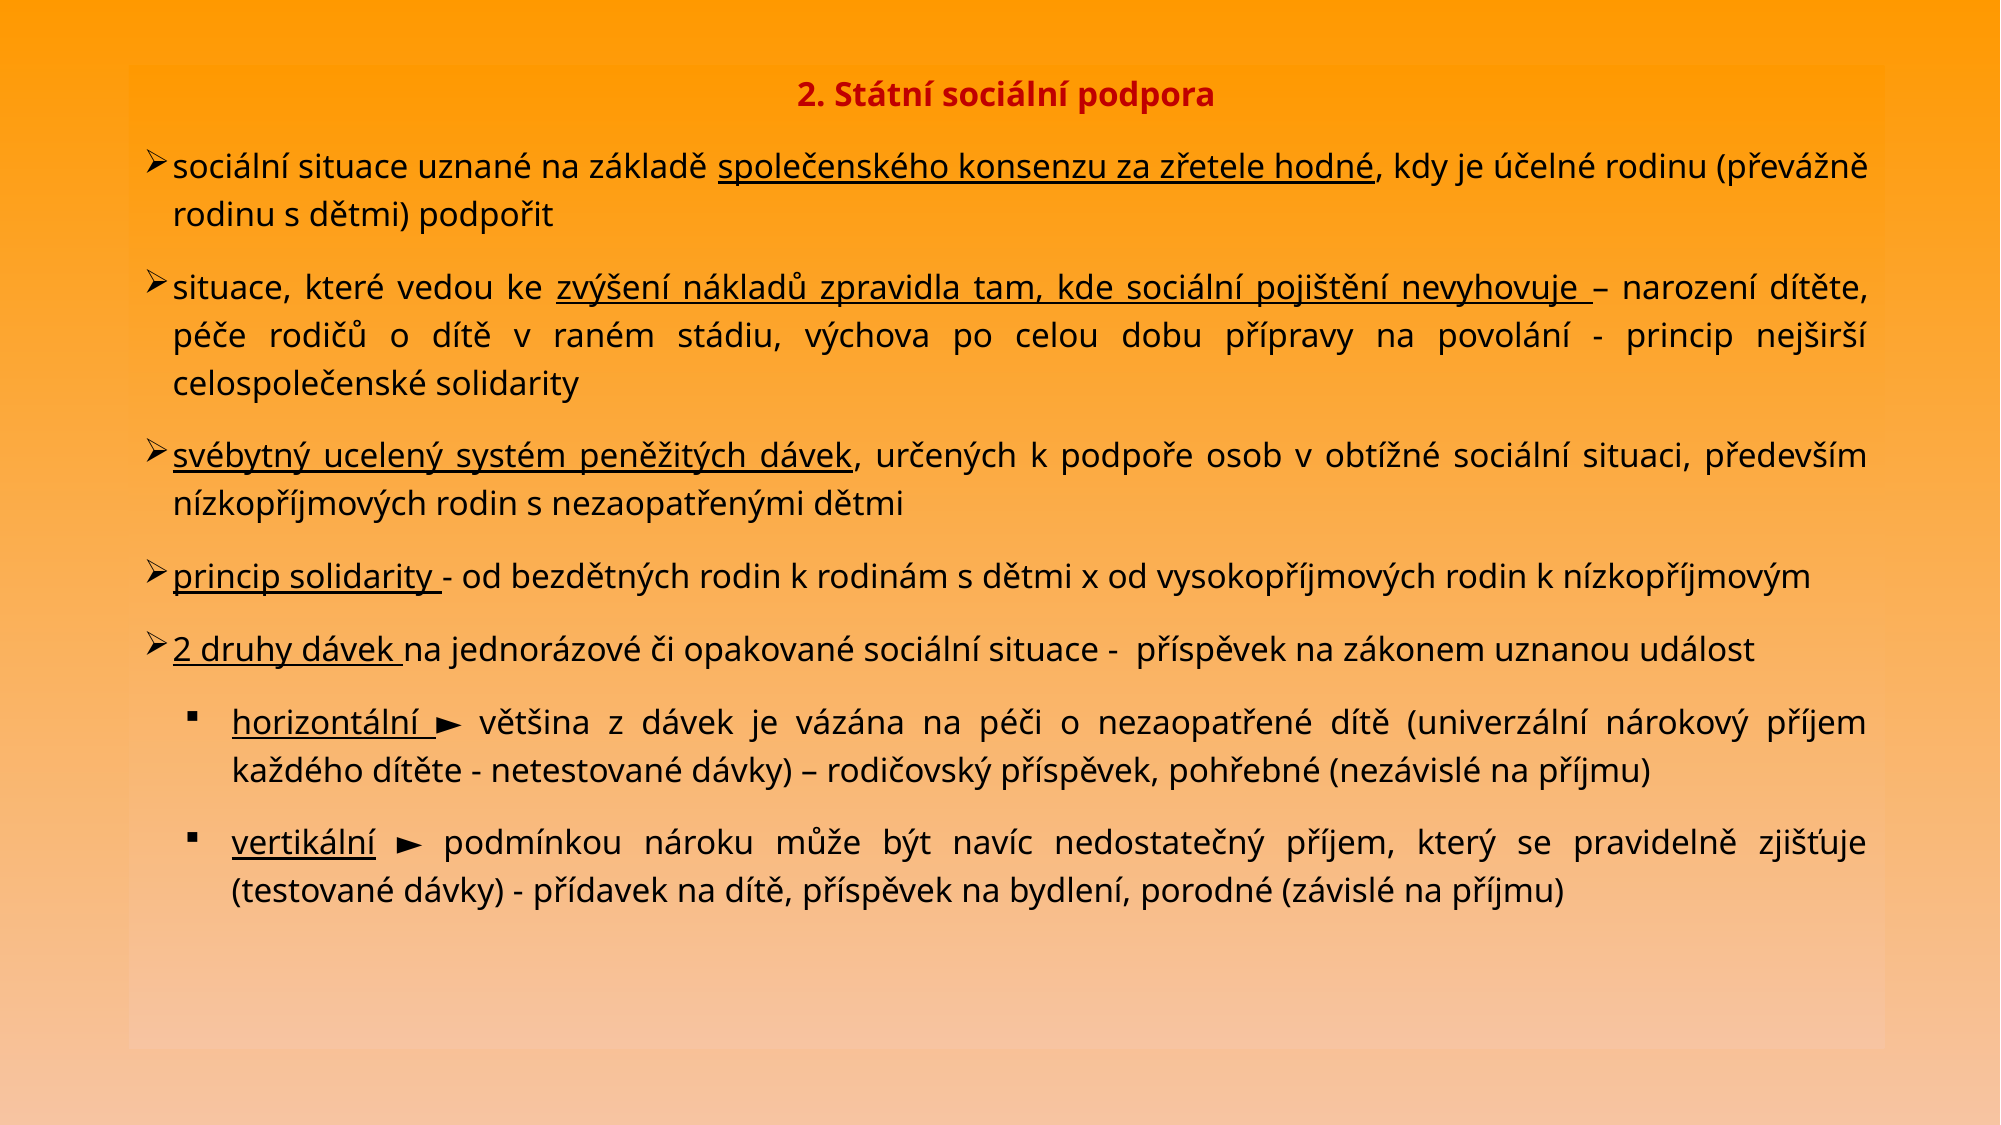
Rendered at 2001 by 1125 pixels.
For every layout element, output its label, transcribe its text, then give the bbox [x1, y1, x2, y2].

subtitle 2. Státní sociální podpora sociální situace uznané na základě společenského konsenzu za zřetele hodné, kdy je účelné rodinu (převážně rodinu s dětmi) podpořit situace, které vedou ke zvýšení nákladů zpravidla tam, kde sociální pojištění nevyhovuje – narození dítěte, péče rodičů o dítě v raném stádiu, výchova po celou dobu přípravy na povolání - princip nejširší celospolečenské solidarity svébytný ucelený systém peněžitých dávek, určených k podpoře osob v obtížné sociální situaci, především nízkopříjmových rodin s nezaopatřenými dětmi princip solidarity - od bezdětných rodin k rodinám s dětmi x od vysokopříjmových rodin k nízkopříjmovým 2 druhy dávek na jednorázové či opakované sociální situace - příspěvek na zákonem uznanou událost horizontální ► většina z dávek je vázána na péči o nezaopatřené dítě (univerzální nárokový příjem každého dítěte - netestované dávky) – rodičovský příspěvek, pohřebné (nezávislé na příjmu) vertikální ► podmínkou nároku může být navíc nedostatečný příjem, který se pravidelně zjišťuje (testované dávky) - přídavek na dítě, příspěvek na bydlení, porodné (závislé na příjmu) [128, 65, 1885, 1049]
